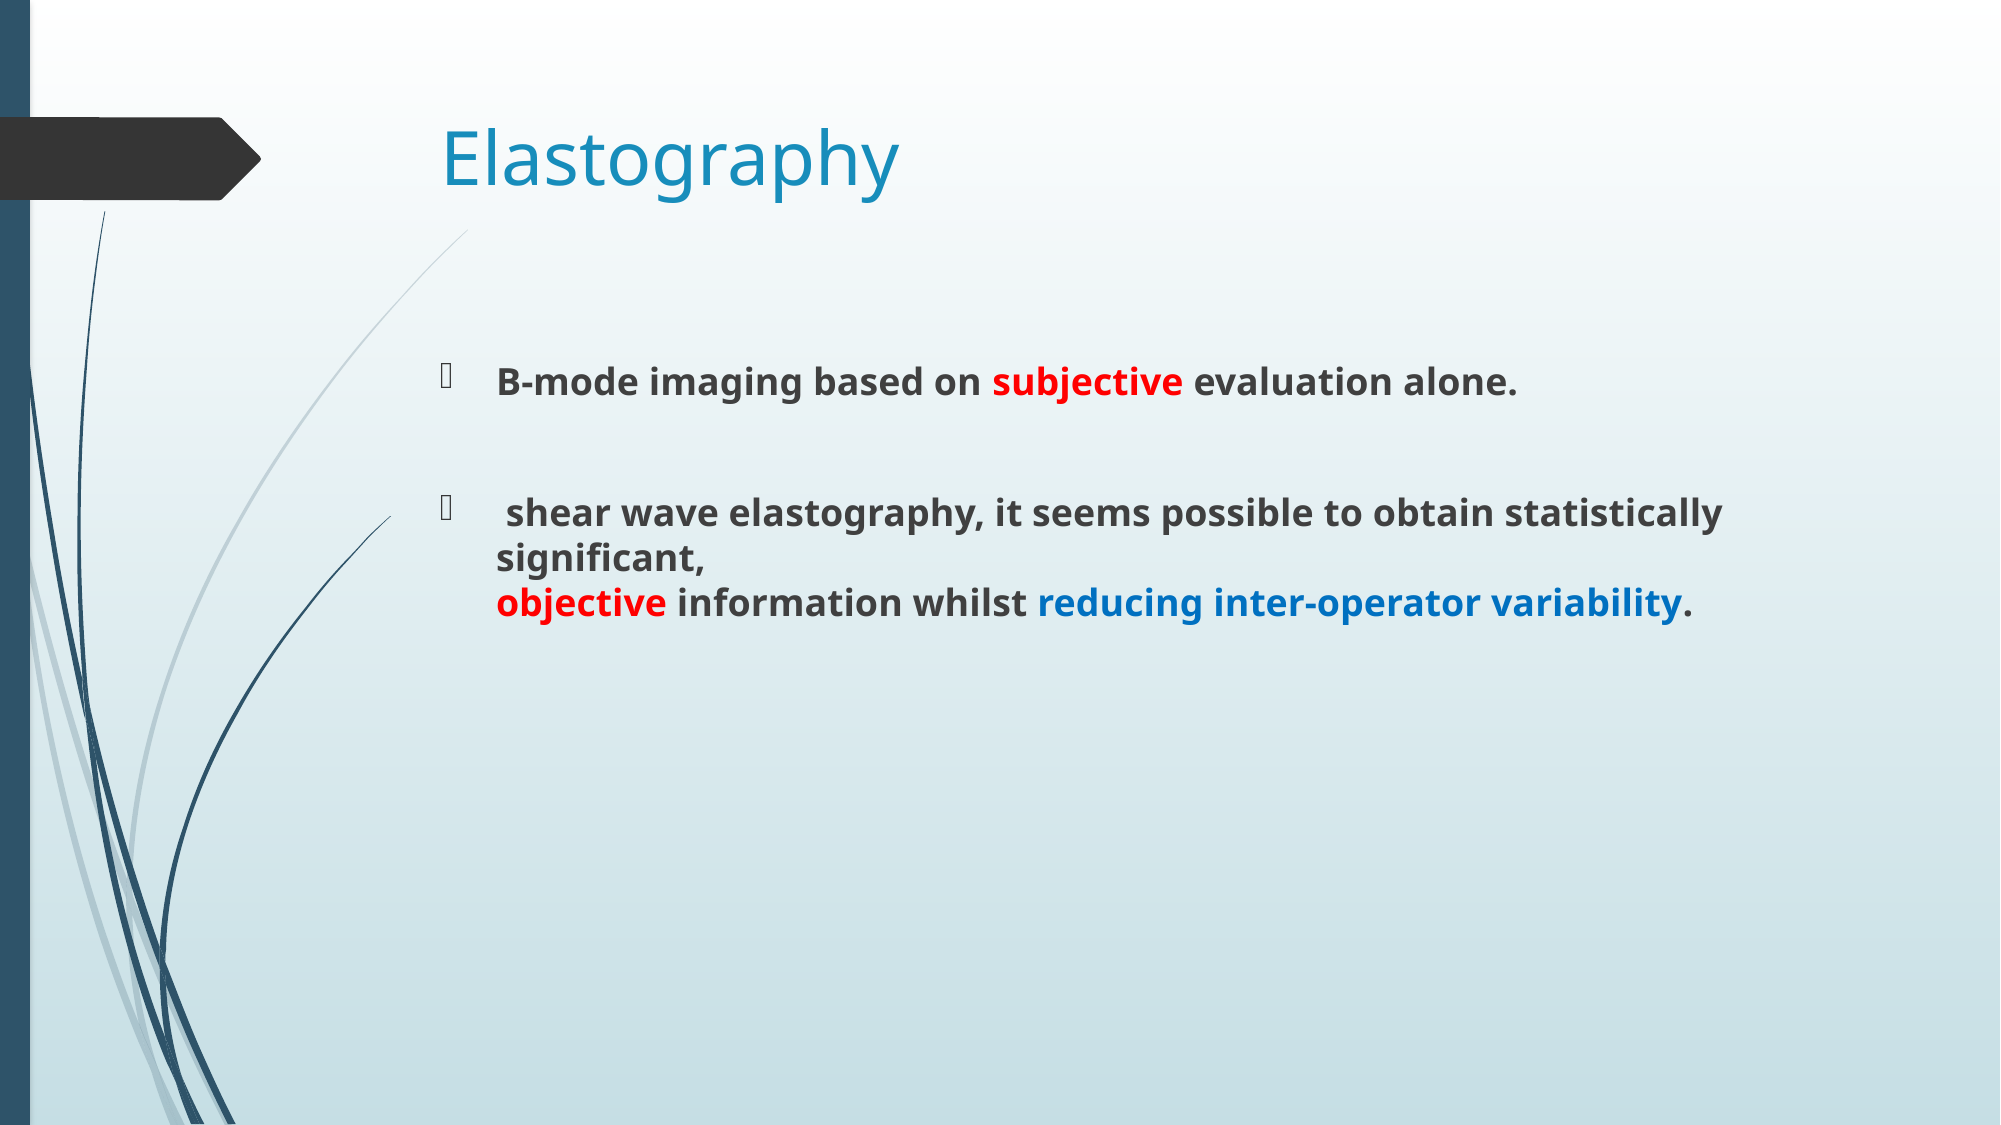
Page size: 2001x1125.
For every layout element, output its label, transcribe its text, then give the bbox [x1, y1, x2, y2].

list B-mode imaging based on subjective evaluation alone. shear wave elastography, it seems possible to obtain statistically significant, objective information whilst reducing inter-operator variability. [424, 350, 1888, 970]
title Elastography [425, 102, 1888, 313]
